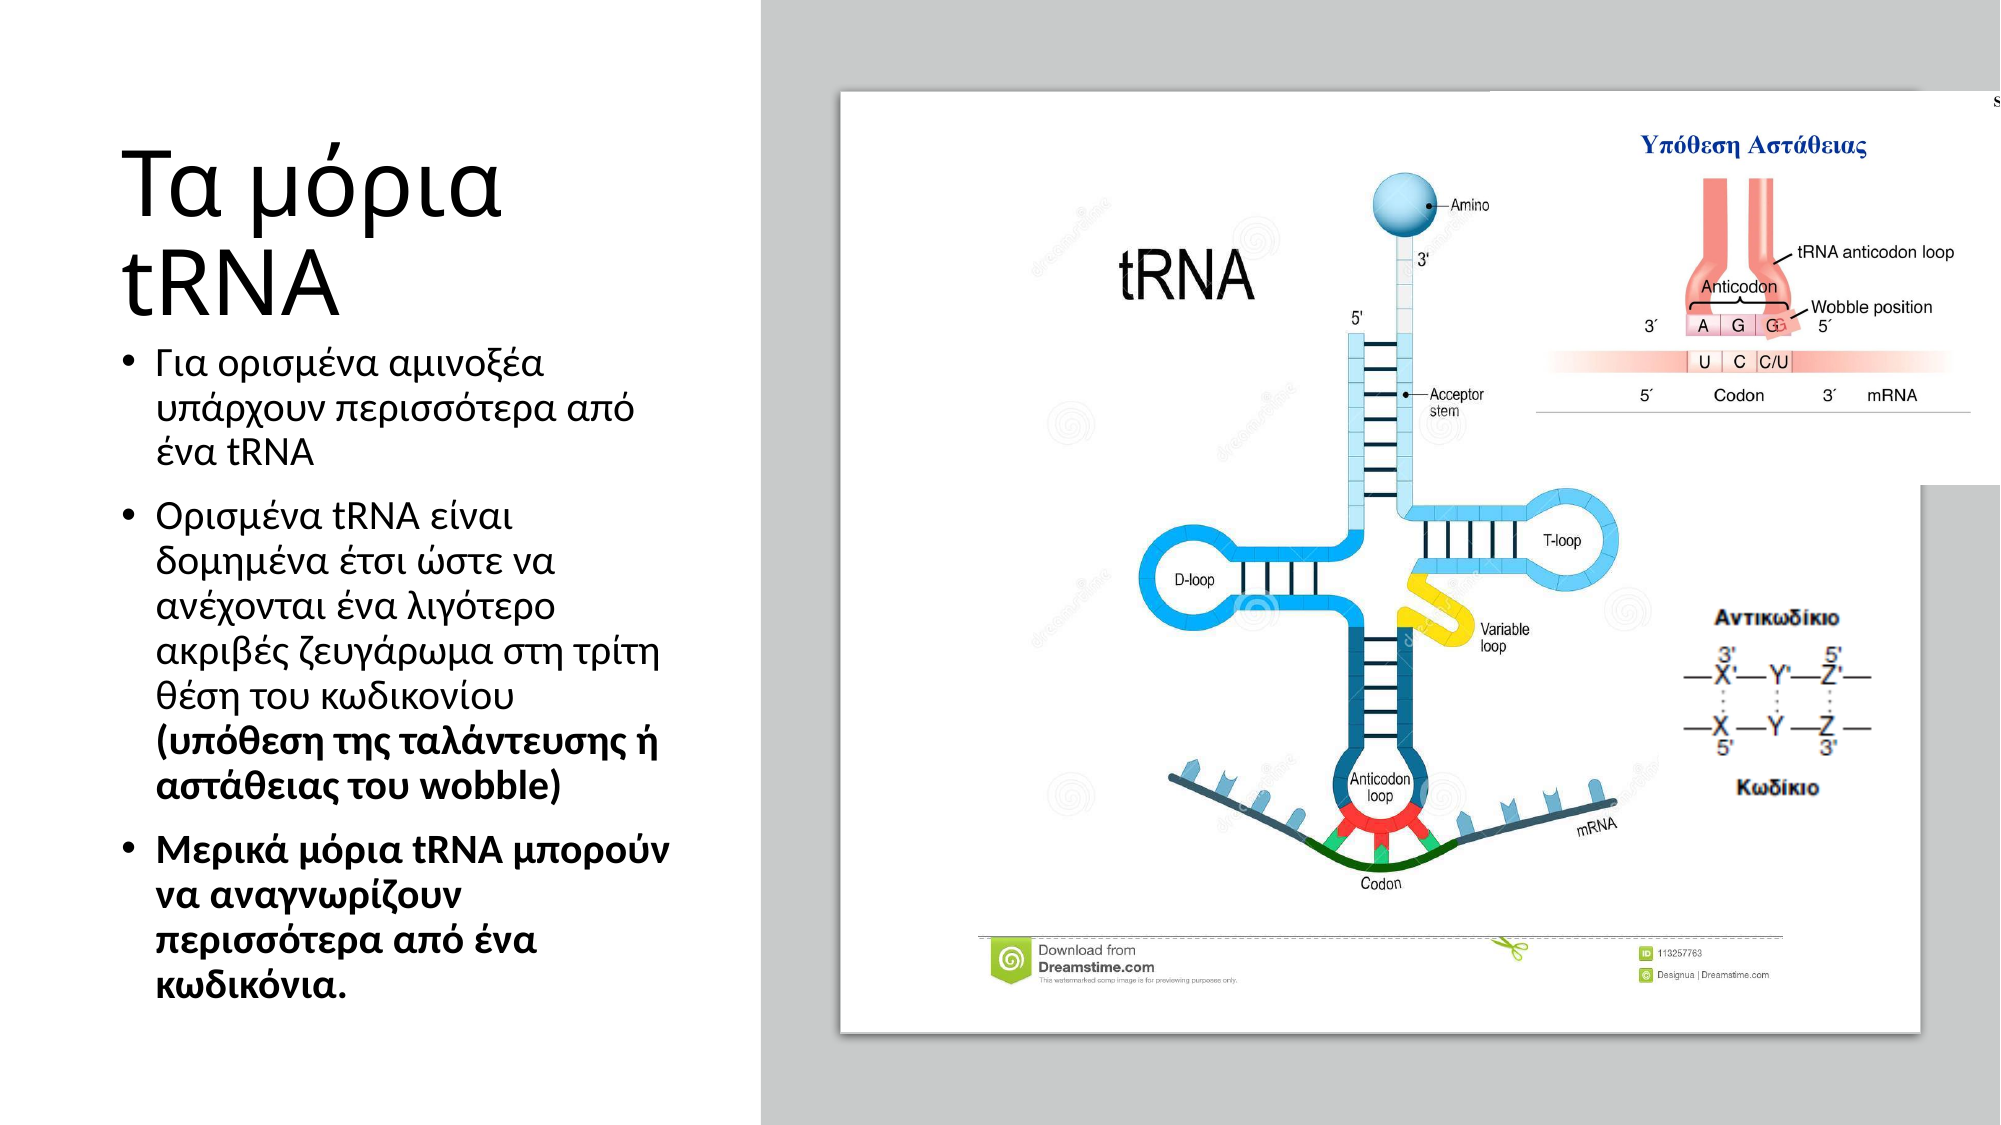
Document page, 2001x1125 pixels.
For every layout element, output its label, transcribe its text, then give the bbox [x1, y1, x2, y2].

picture [978, 91, 2000, 992]
text_box [760, 0, 2000, 1125]
text_box [839, 90, 1922, 1034]
list Για ορισμένα αμινοξέα υπάρχουν περισσότερα από ένα tRNA Ορισμένα tRNA είναι δομημένα έτσι ώστε να ανέχονται ένα λιγότερο ακριβές ζευγάρωμα στη τρίτη θέση του κωδικονίου (υπόθεση της ταλάντευσης ή αστάθειας του wobble) Μερικά μόρια tRNA μπορούν να αναγνωρίζουν περισσότερα από ένα κωδικόνια. [106, 332, 703, 1021]
title Τα μόρια tRNA [106, 103, 682, 332]
